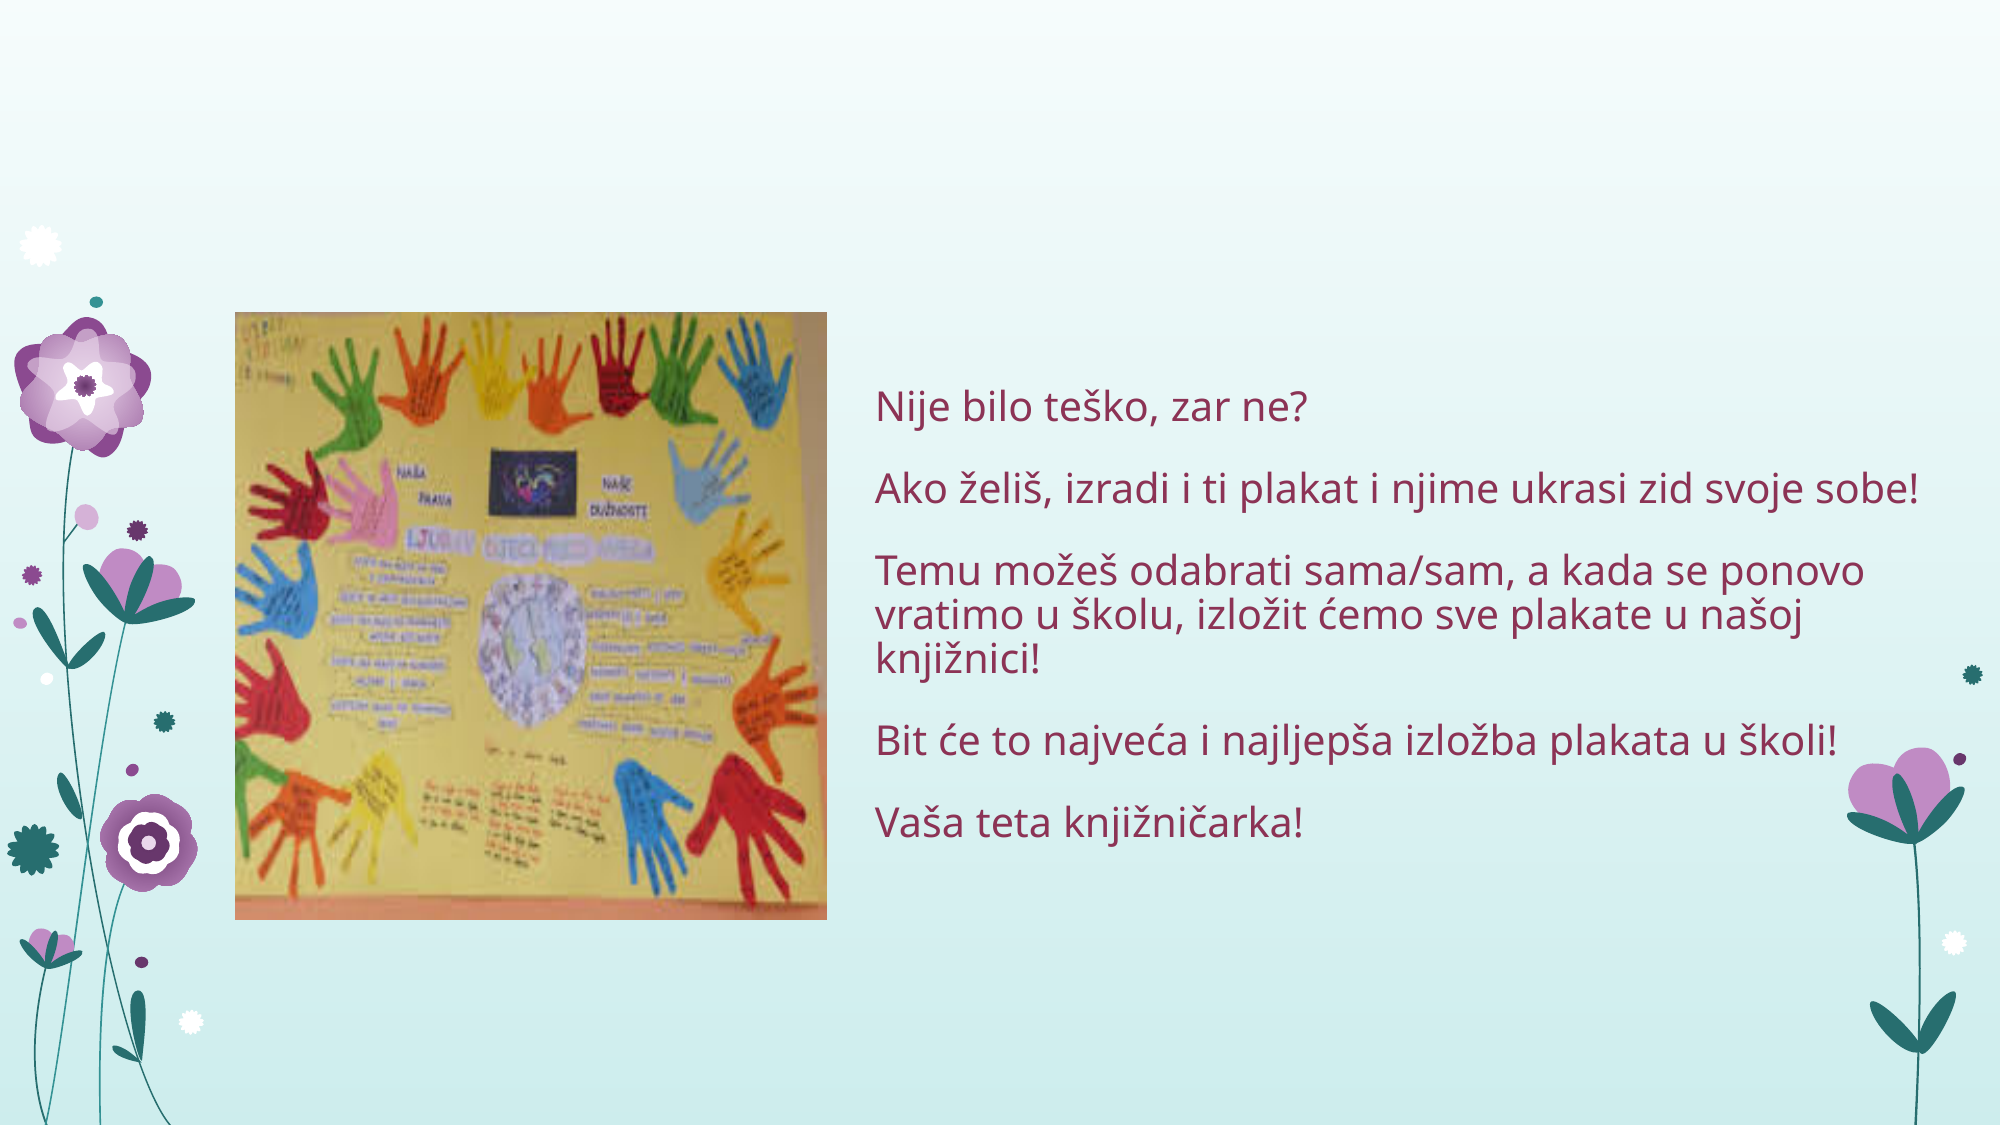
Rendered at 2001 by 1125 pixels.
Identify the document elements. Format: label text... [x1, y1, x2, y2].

list Nije bilo teško, zar ne? Ako želiš, izradi i ti plakat i njime ukrasi zid svoje sobe! Temu možeš odabrati sama/sam, a kada se ponovo vratimo u školu, izložit ćemo sve plakate u našoj knjižnici! Bit će to najveća i najljepša izložba plakata u školi! Vaša teta knjižničarka! [852, 378, 1947, 855]
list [235, 312, 827, 920]
